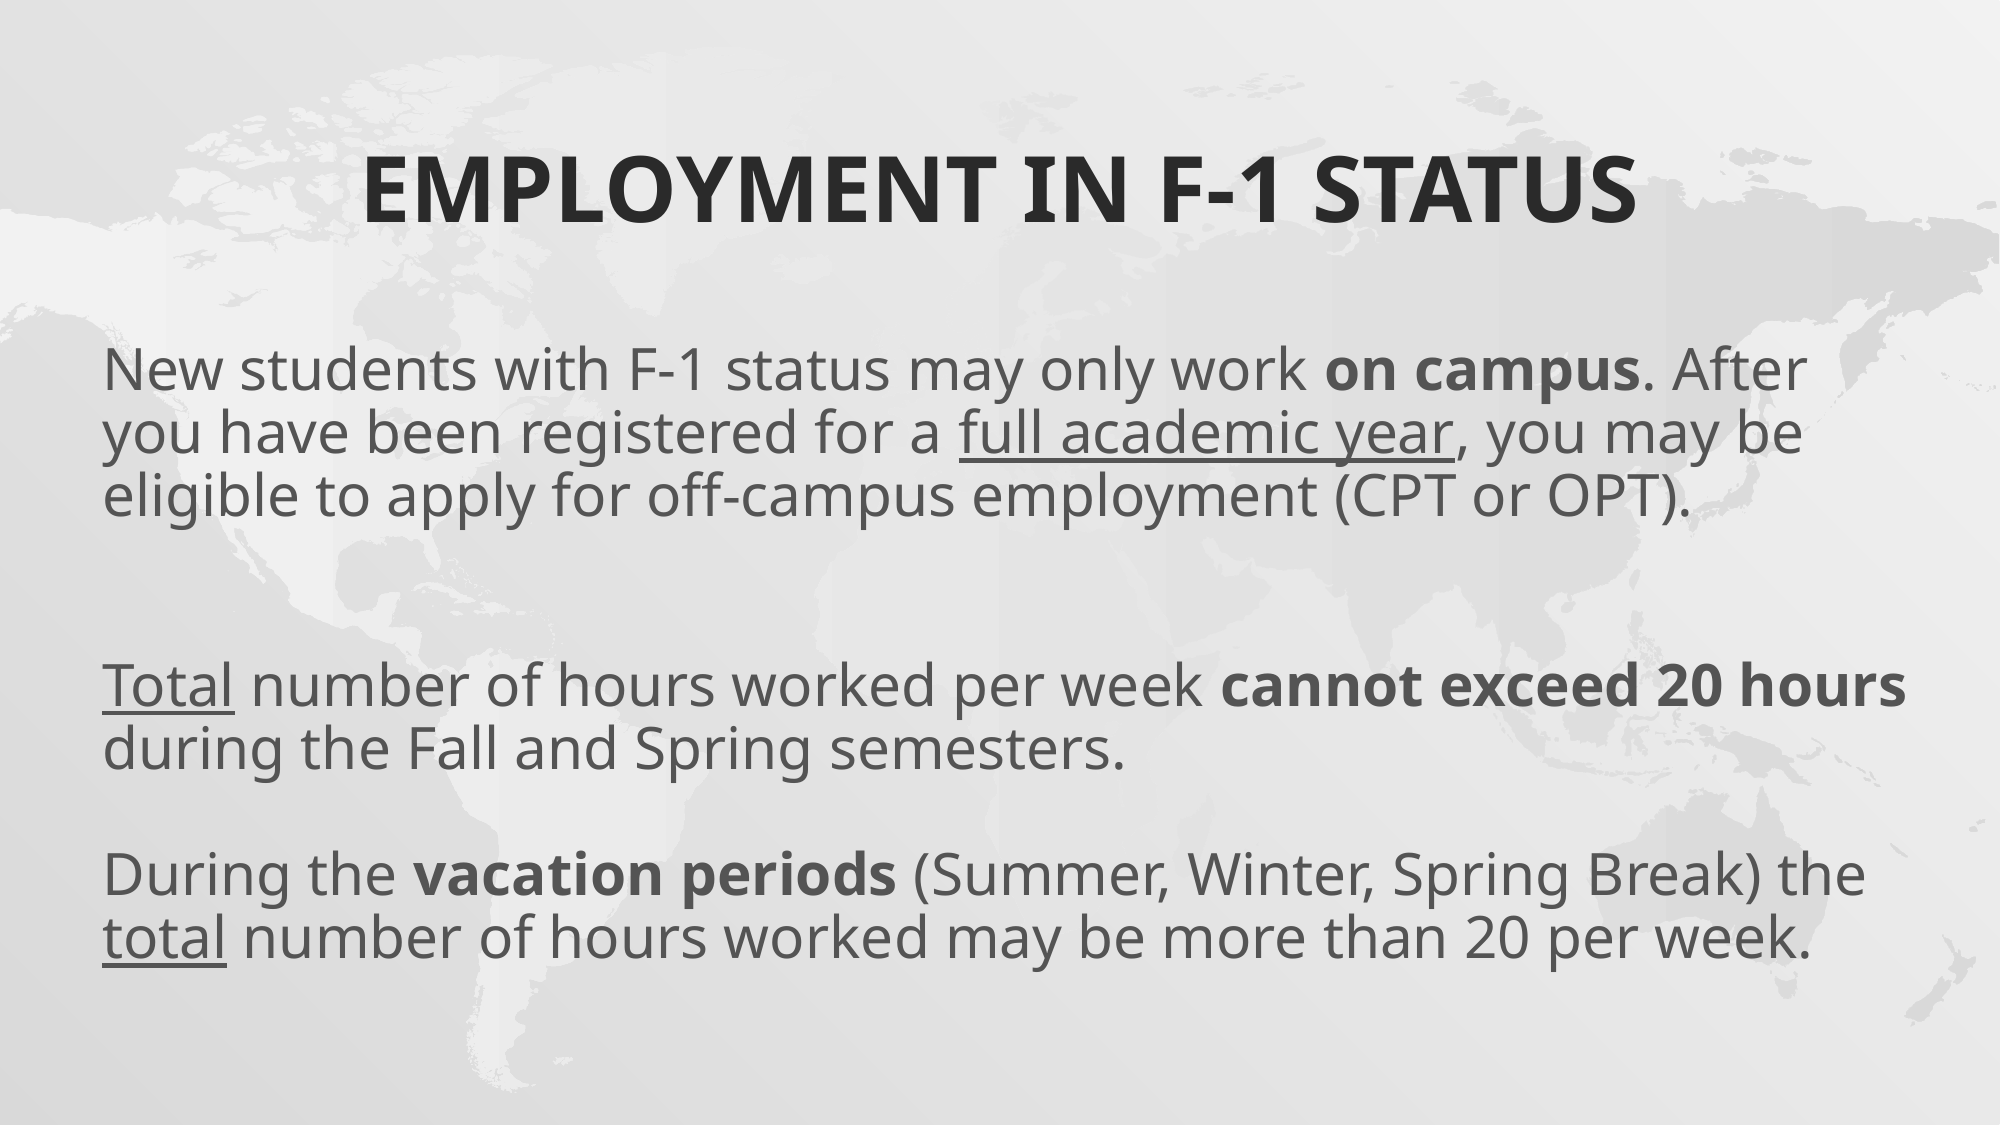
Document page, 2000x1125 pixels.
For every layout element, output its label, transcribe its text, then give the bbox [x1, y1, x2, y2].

subtitle New students with F-1 status may only work on campus. After you have been registered for a full academic year, you may be eligible to apply for off-campus employment (CPT or OPT). Total number of hours worked per week cannot exceed 20 hours during the Fall and Spring semesters. During the vacation periods (Summer, Winter, Spring Break) the total number of hours worked may be more than 20 per week. [87, 262, 1925, 1075]
title EMPLOYMENT in F-1 status [162, 99, 1838, 250]
